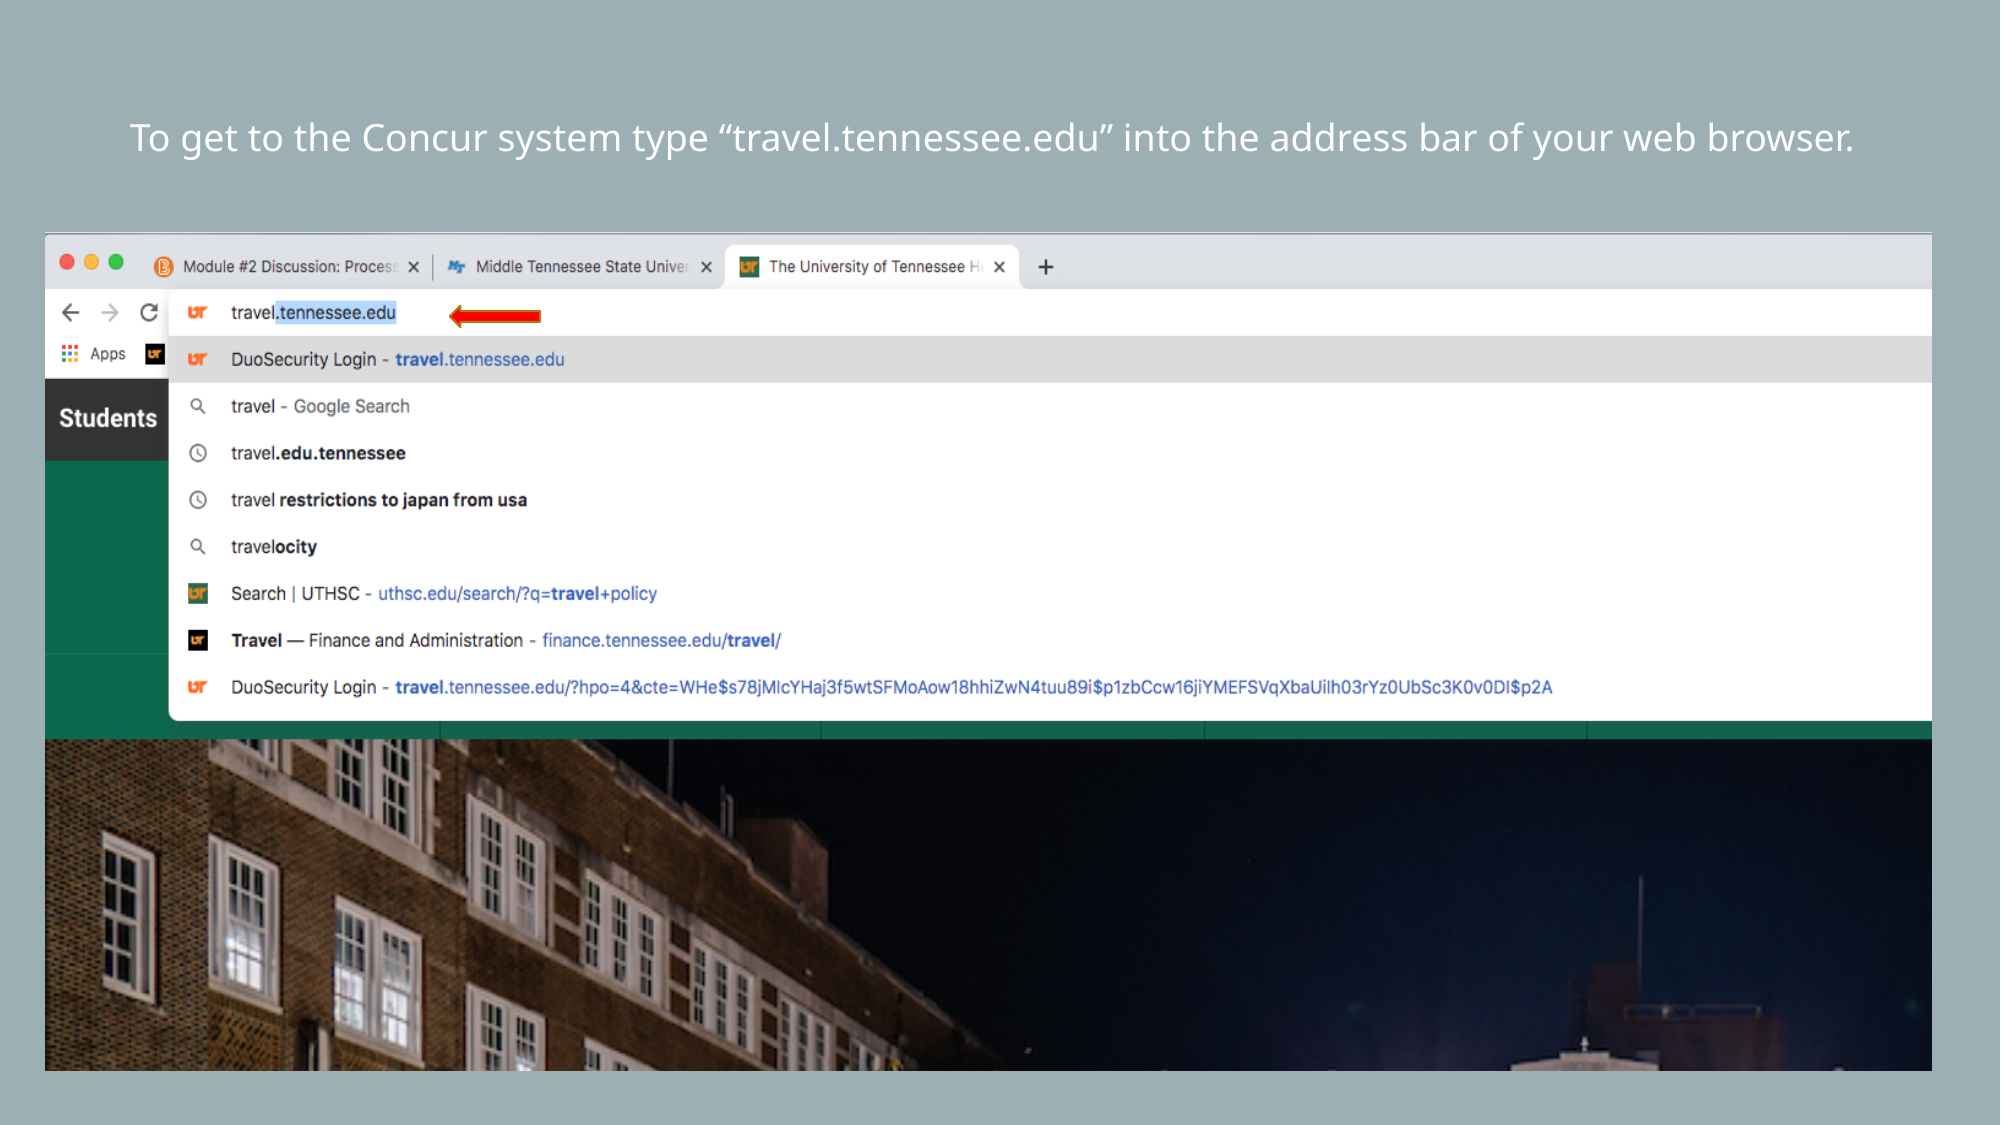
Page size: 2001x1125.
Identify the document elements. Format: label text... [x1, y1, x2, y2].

text_box To get to the Concur system type “travel.tennessee.edu” into the address bar of your web browser. [105, 106, 1871, 167]
picture [45, 232, 1932, 1071]
